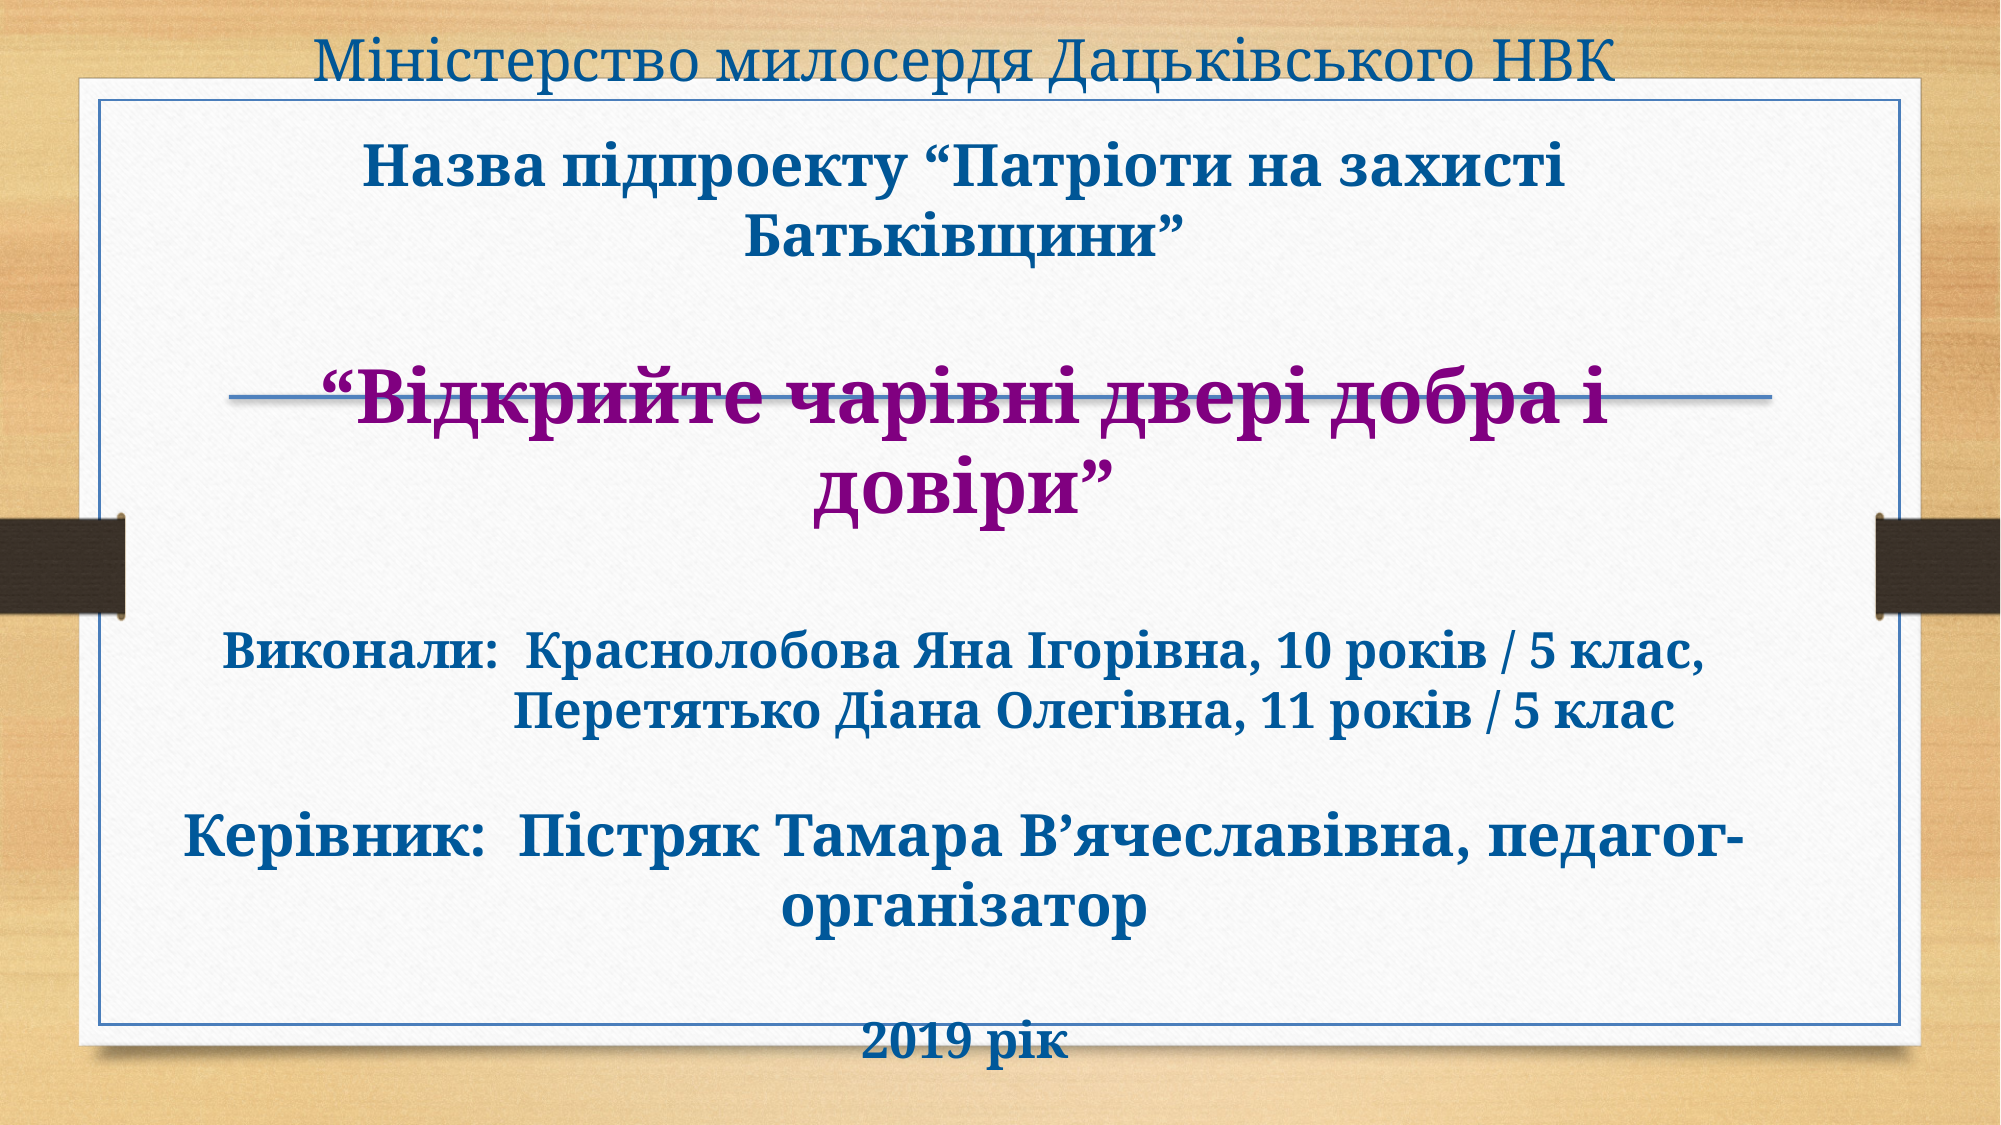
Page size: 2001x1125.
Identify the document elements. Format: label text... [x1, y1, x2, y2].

picture [0, 0, 2001, 1125]
text_box Міністерство милосердя Дацьківського НВК Назва підпроекту “Патріоти на захисті Батьківщини” “Відкрийте чарівні двері добра і довіри” Виконали: Краснолобова Яна Ігорівна, 10 років / 5 клас, Перетятько Діана Олегівна, 11 років / 5 клас Керівник: Пістряк Тамара В’ячеславівна, педагог-організатор 2019 рік [156, 163, 1774, 973]
